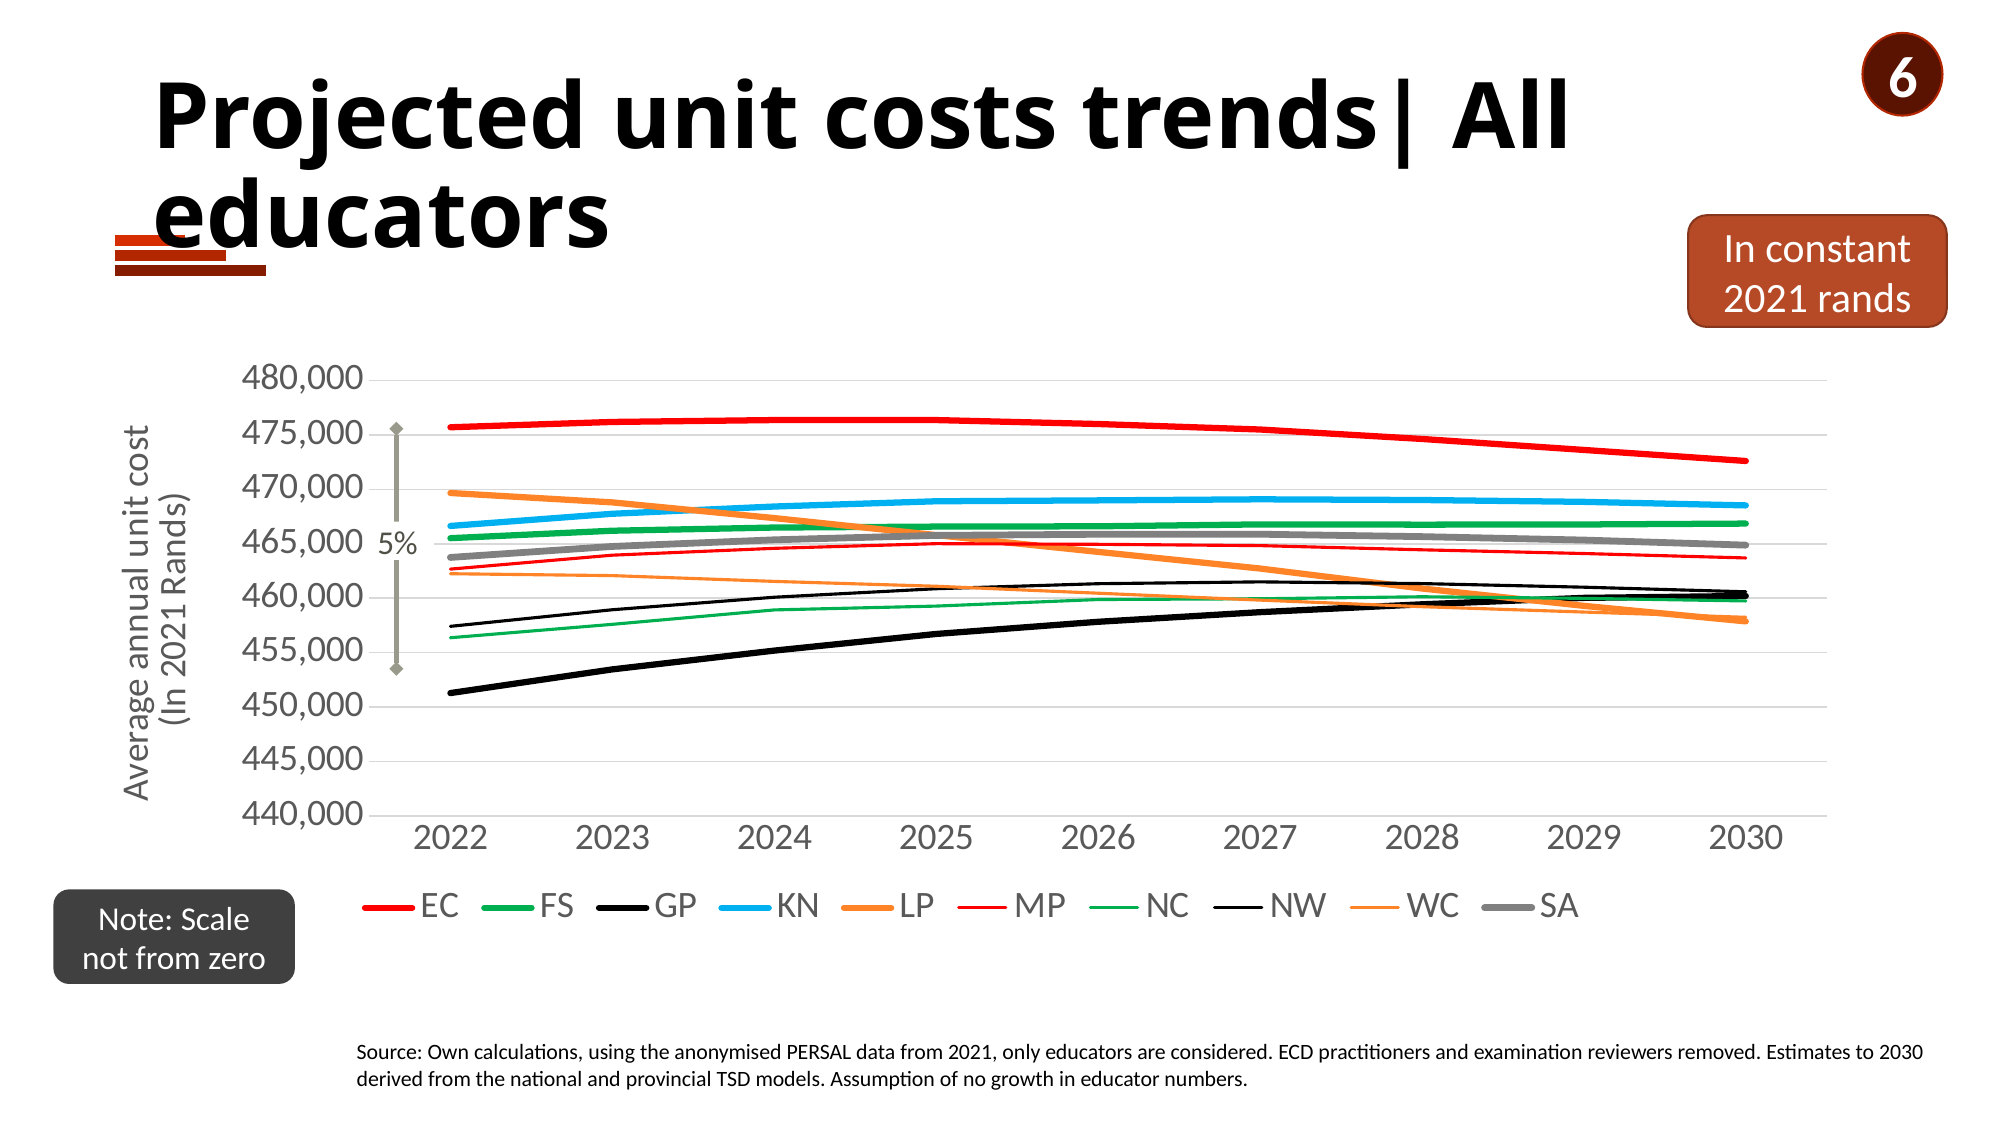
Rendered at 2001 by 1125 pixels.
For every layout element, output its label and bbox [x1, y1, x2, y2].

text_box [362, 428, 434, 669]
text_box [1861, 31, 1944, 117]
text_box [341, 1030, 1947, 1098]
title [137, 59, 1863, 278]
text_box [52, 888, 296, 986]
text_box [1687, 214, 1948, 328]
chart [81, 350, 1863, 937]
